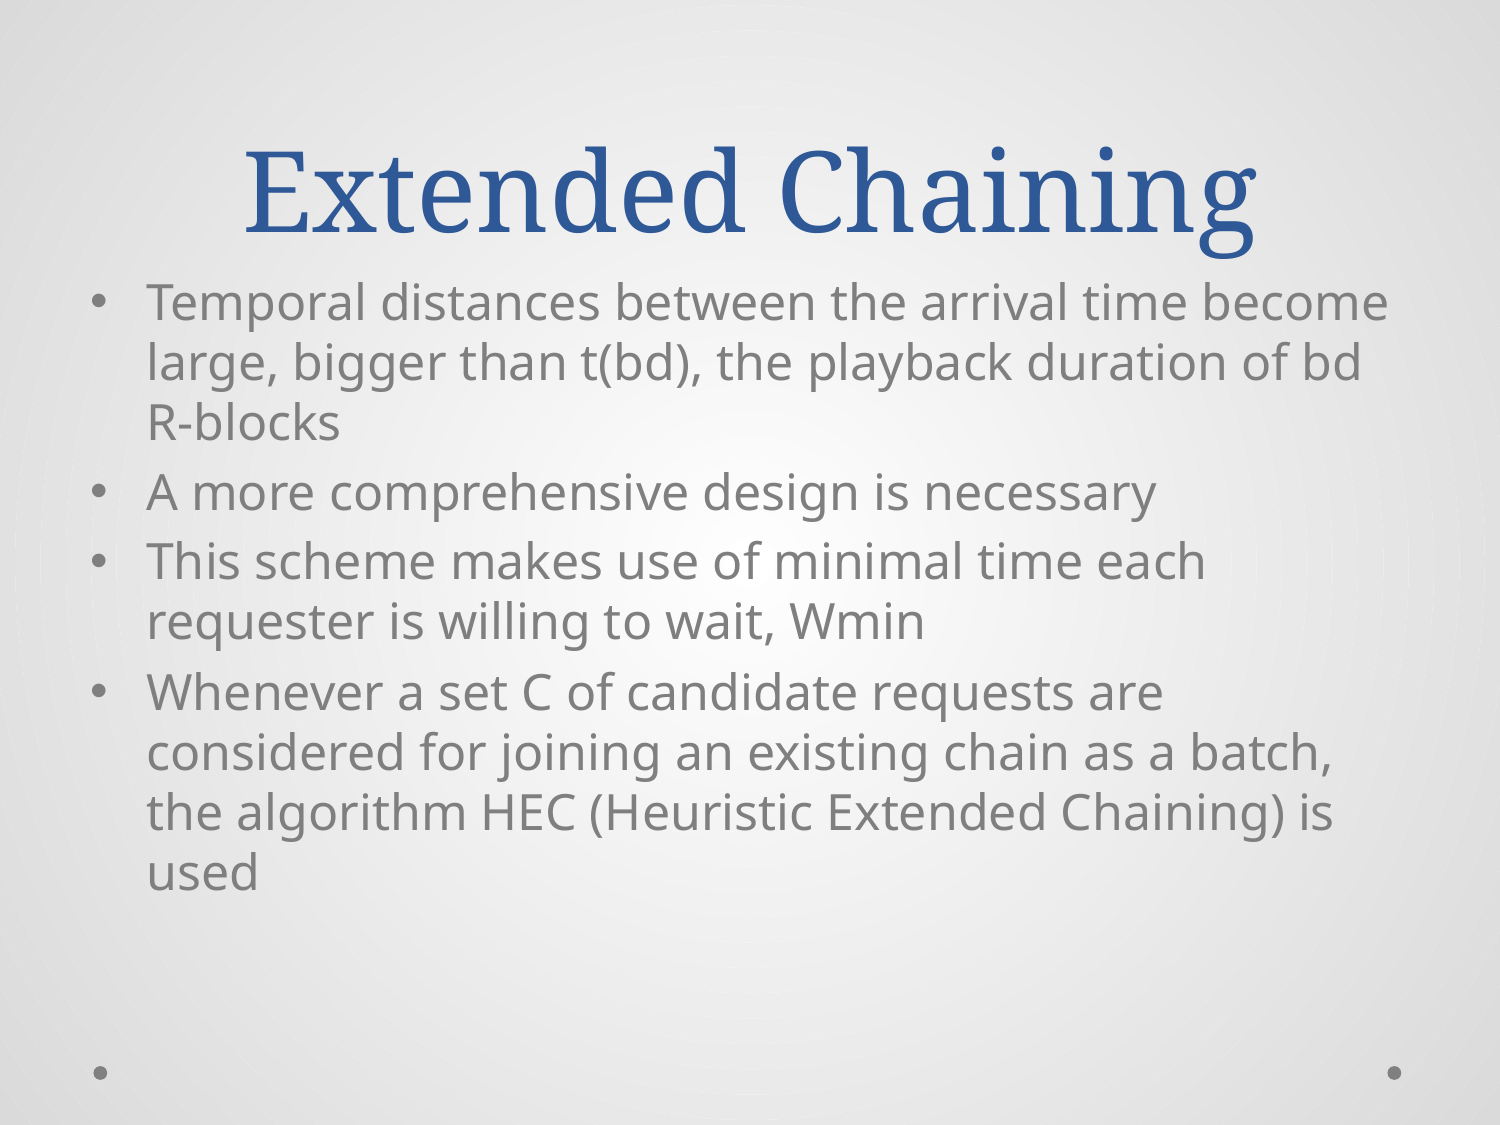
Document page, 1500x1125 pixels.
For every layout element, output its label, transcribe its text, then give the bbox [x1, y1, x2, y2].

title Extended Chaining [75, 0, 1425, 262]
list Temporal distances between the arrival time become large, bigger than t(bd), the playback duration of bd R-blocks A more comprehensive design is necessary This scheme makes use of minimal time each requester is willing to wait, Wmin Whenever a set C of candidate requests are considered for joining an existing chain as a batch, the algorithm HEC (Heuristic Extended Chaining) is used [74, 262, 1426, 1006]
